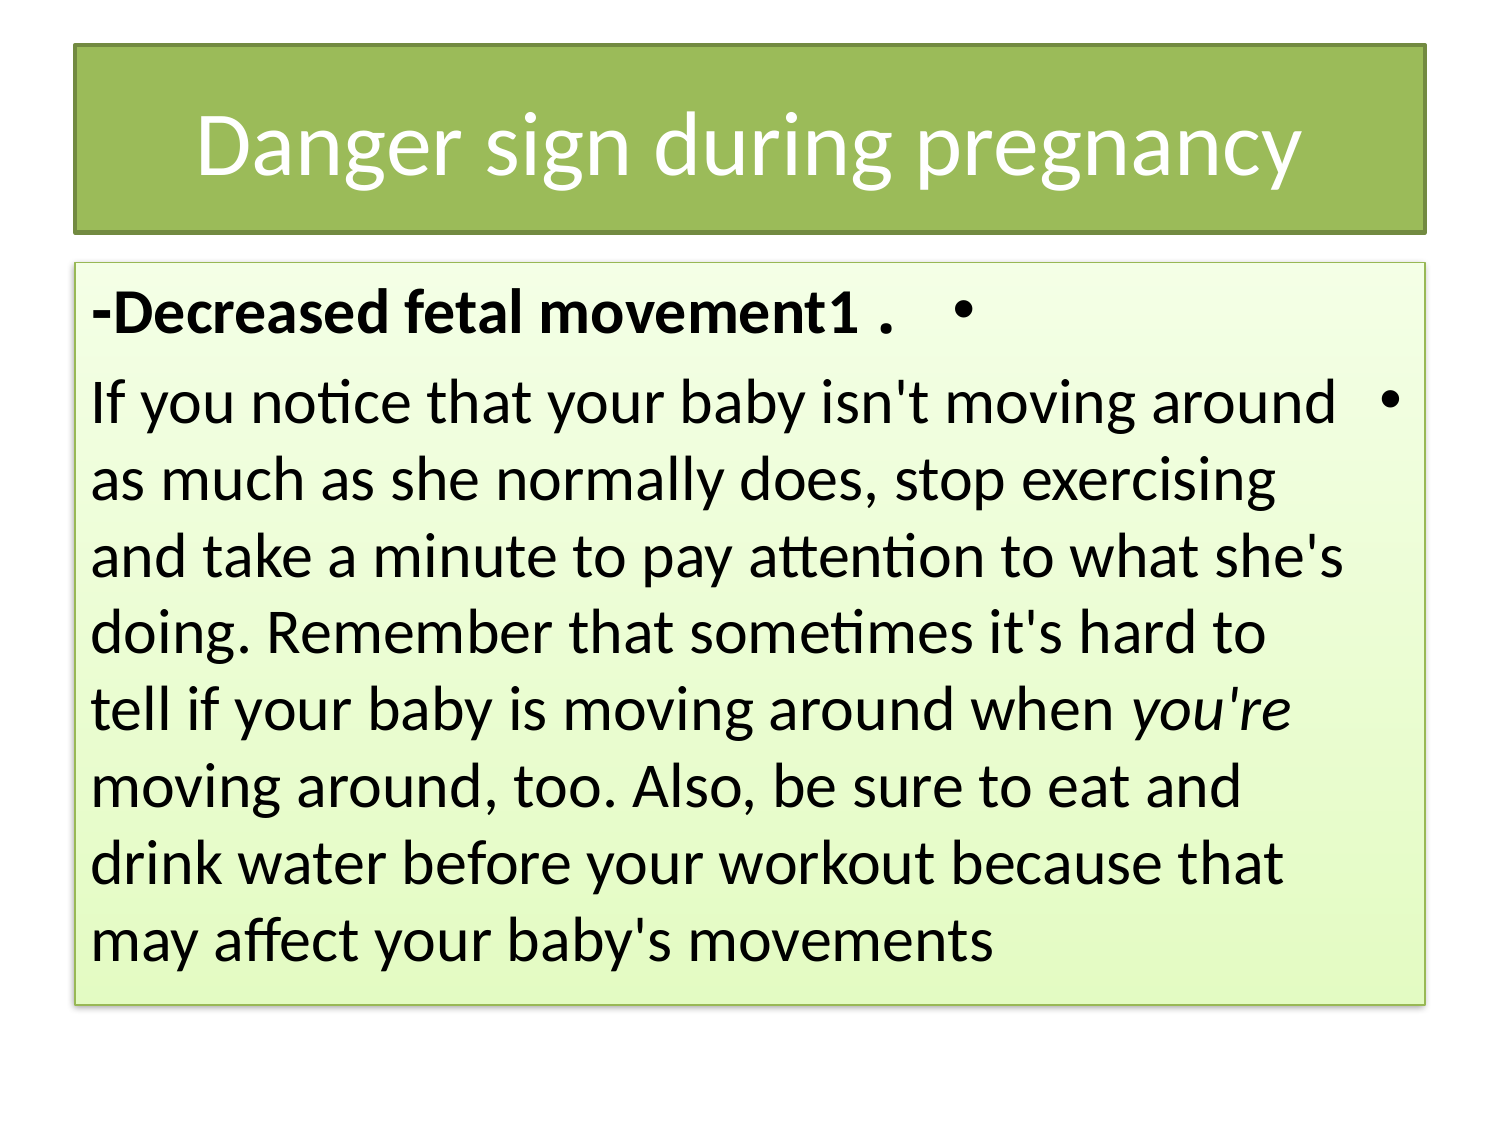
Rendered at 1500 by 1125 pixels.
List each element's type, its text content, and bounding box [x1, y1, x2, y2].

list . Decreased fetal movement1- If you notice that your baby isn't moving around as much as she normally does, stop exercising and take a minute to pay attention to what she's doing. Remember that sometimes it's hard to tell if your baby is moving around when you're moving around, too. Also, be sure to eat and drink water before your workout because that may affect your baby's movements [74, 262, 1426, 1006]
title Danger sign during pregnancy [73, 43, 1427, 235]
